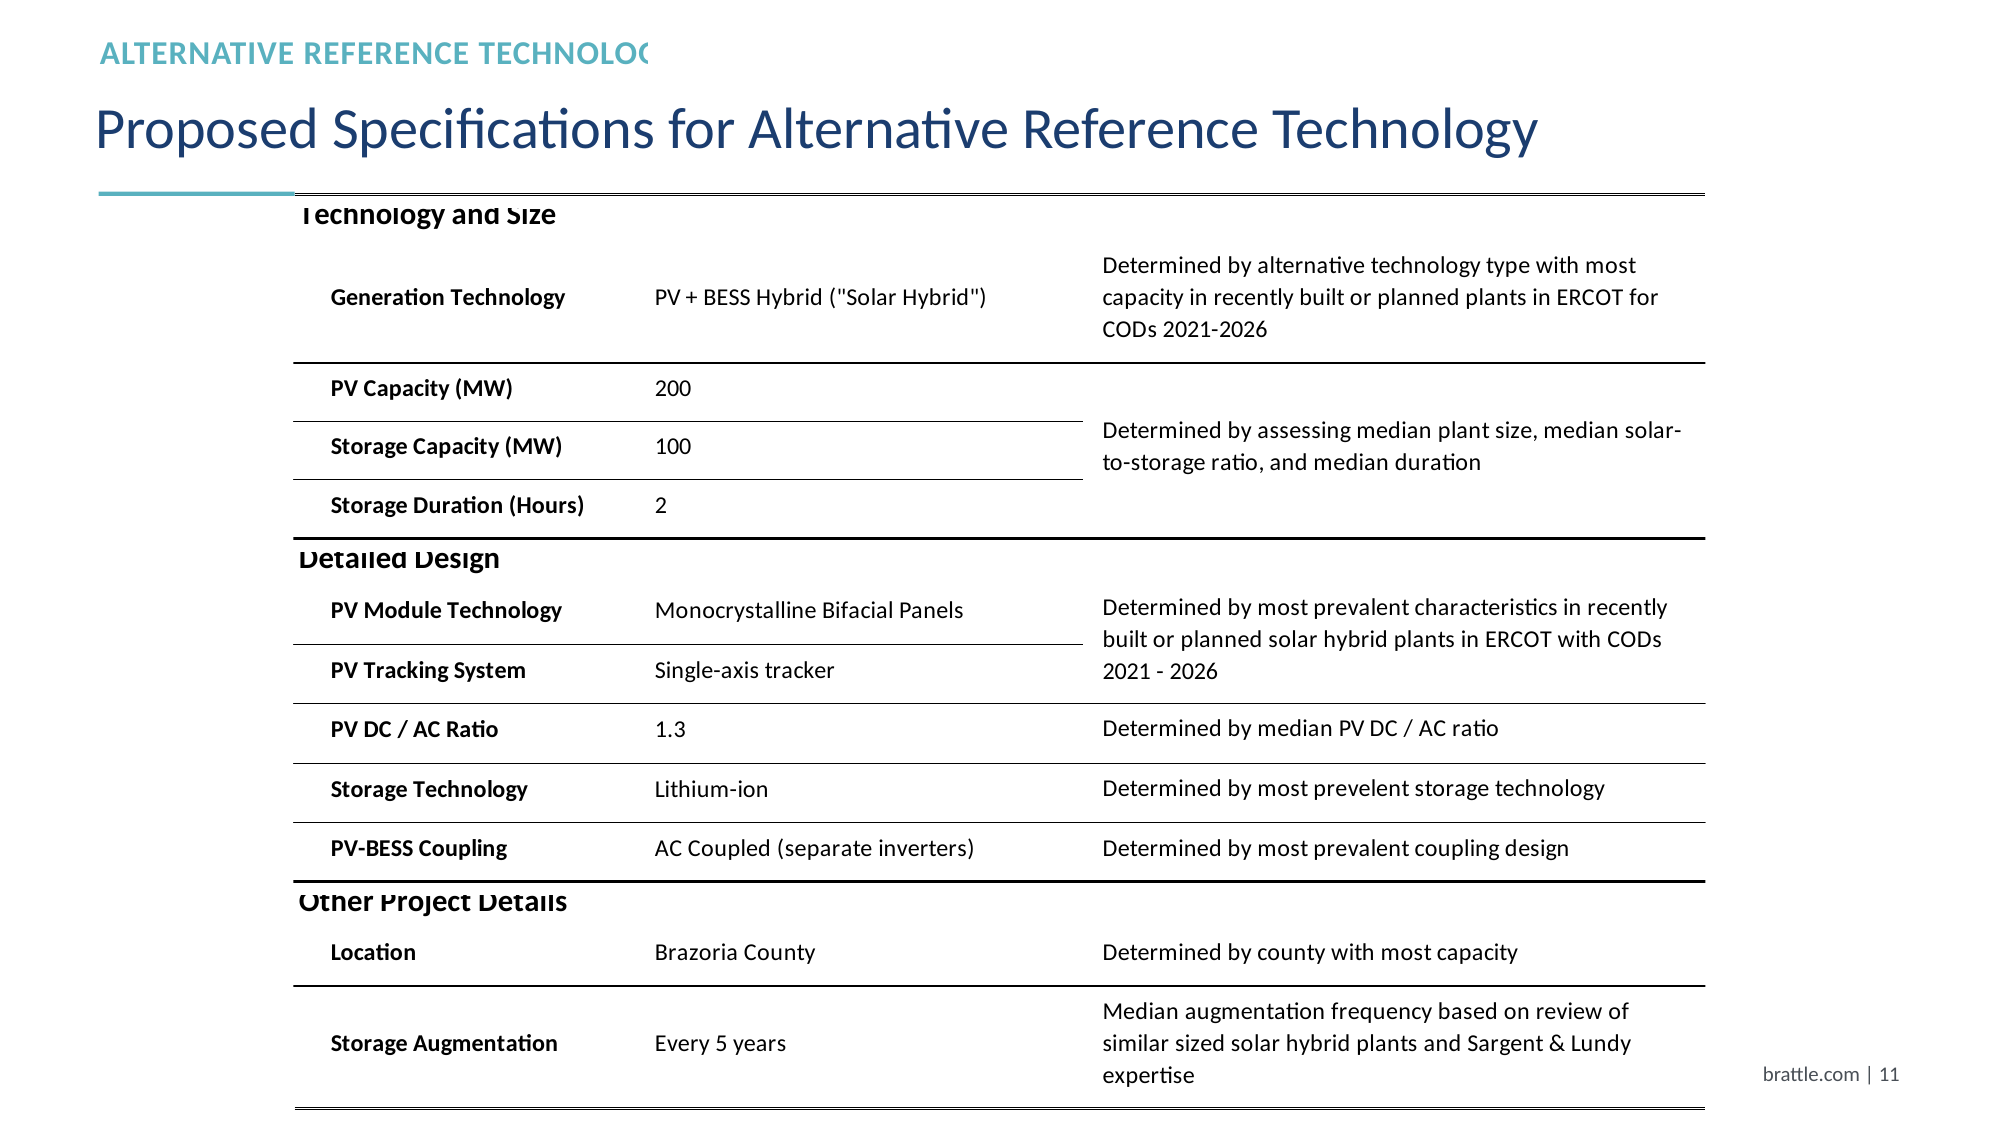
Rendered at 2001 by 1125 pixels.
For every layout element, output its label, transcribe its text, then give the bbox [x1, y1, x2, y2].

title Proposed Specifications for Alternative Reference Technology [83, 84, 1762, 176]
list Alternative Reference technology [83, 1, 1075, 80]
picture [293, 180, 1707, 1123]
slide_number brattle.com | 10 [1710, 1042, 1915, 1103]
